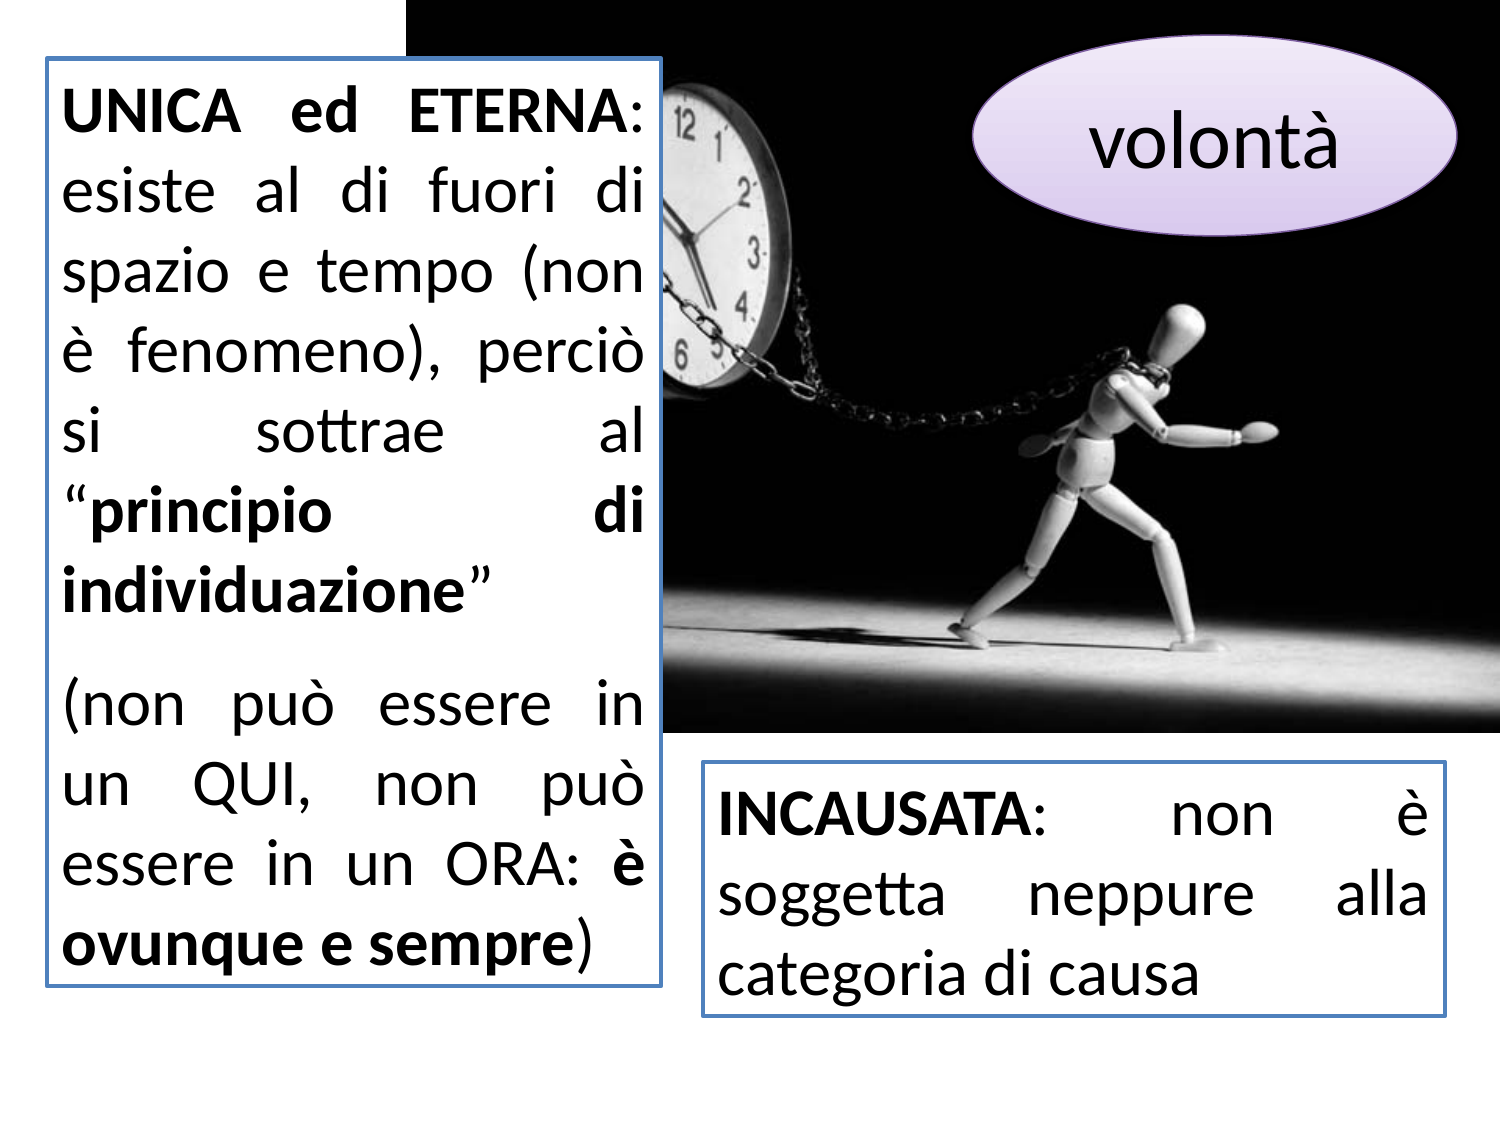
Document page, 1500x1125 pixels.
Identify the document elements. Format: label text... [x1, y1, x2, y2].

text_box INCAUSATA: non è soggetta neppure alla categoria di causa [701, 760, 1447, 1018]
text_box UNICA ed ETERNA: esiste al di fuori di spazio e tempo (non è fenomeno), perciò si sottrae al “principio di individuazione” (non può essere in un QUI, non può essere in un ORA: è ovunque e sempre) [45, 56, 663, 988]
picture [405, 0, 1500, 734]
